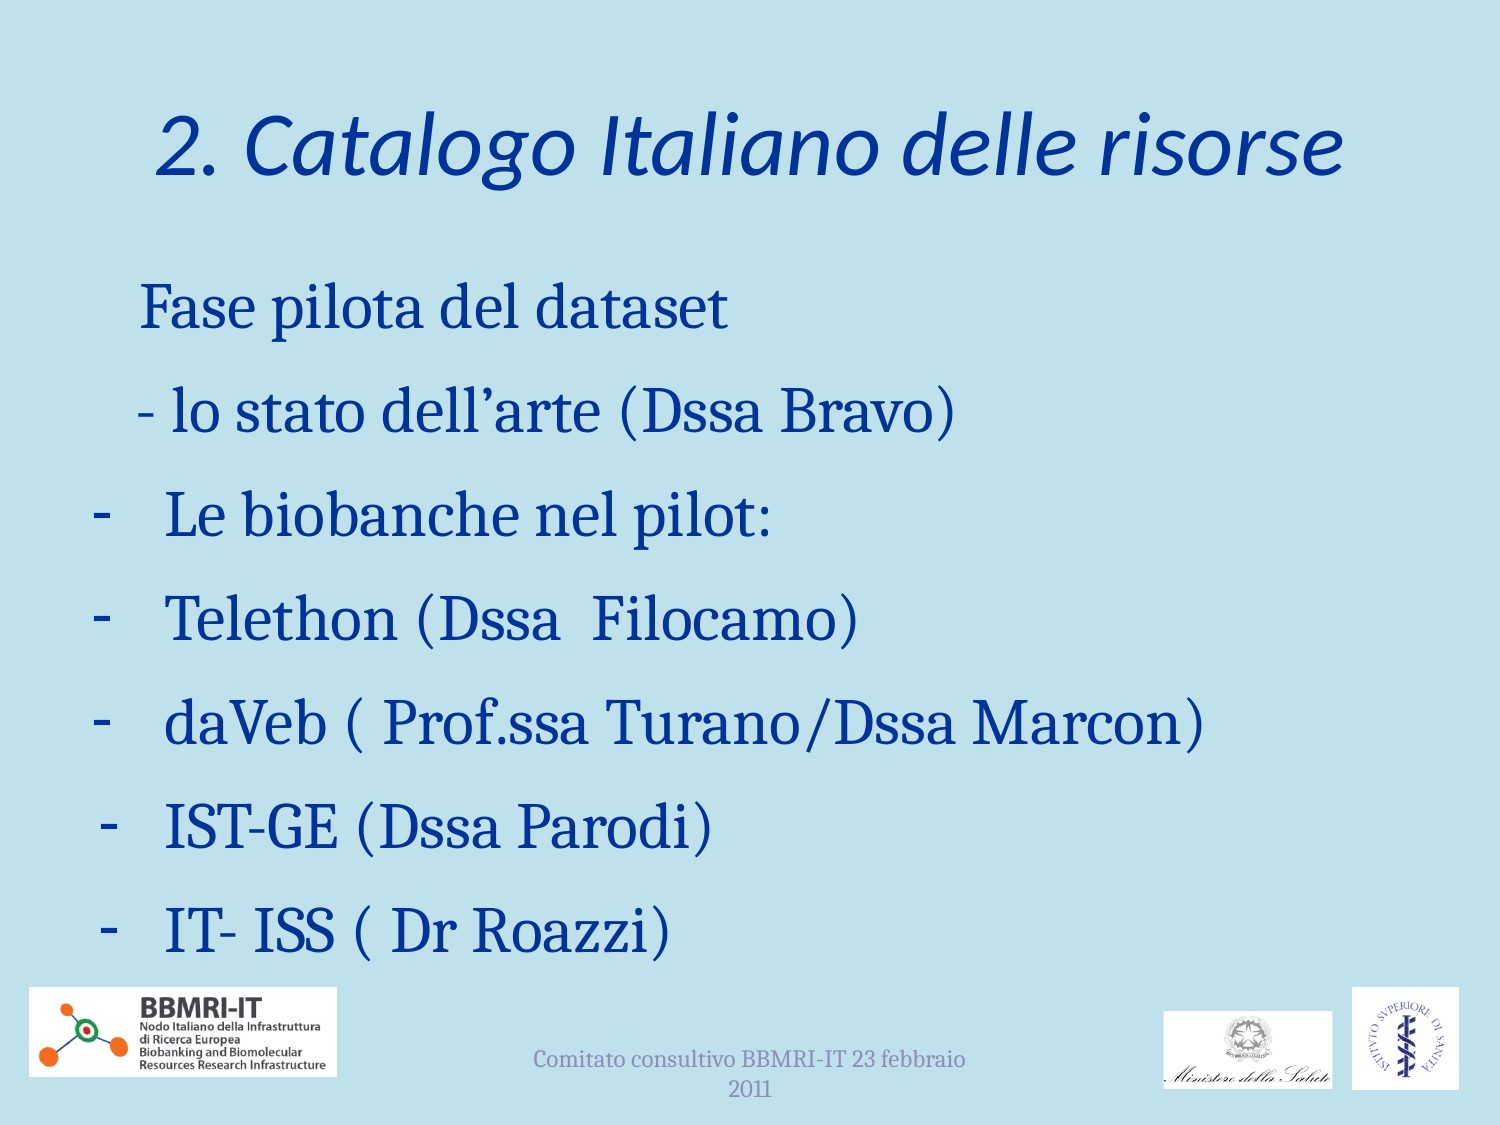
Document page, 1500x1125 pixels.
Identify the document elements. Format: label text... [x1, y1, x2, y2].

picture [29, 987, 337, 1078]
picture [1163, 1011, 1333, 1090]
list Fase pilota del dataset - lo stato dell’arte (Dssa Bravo) Le biobanche nel pilot: Telethon (Dssa Filocamo) daVeb ( Prof.ssa Turano/Dssa Marcon) IST-GE (Dssa Parodi) IT- ISS ( Dr Roazzi) [52, 255, 1438, 977]
picture [1352, 987, 1459, 1091]
title 2. Catalogo Italiano delle risorse [74, 44, 1426, 233]
footer Comitato consultivo BBMRI-IT 23 febbraio 2011 [512, 1042, 988, 1103]
